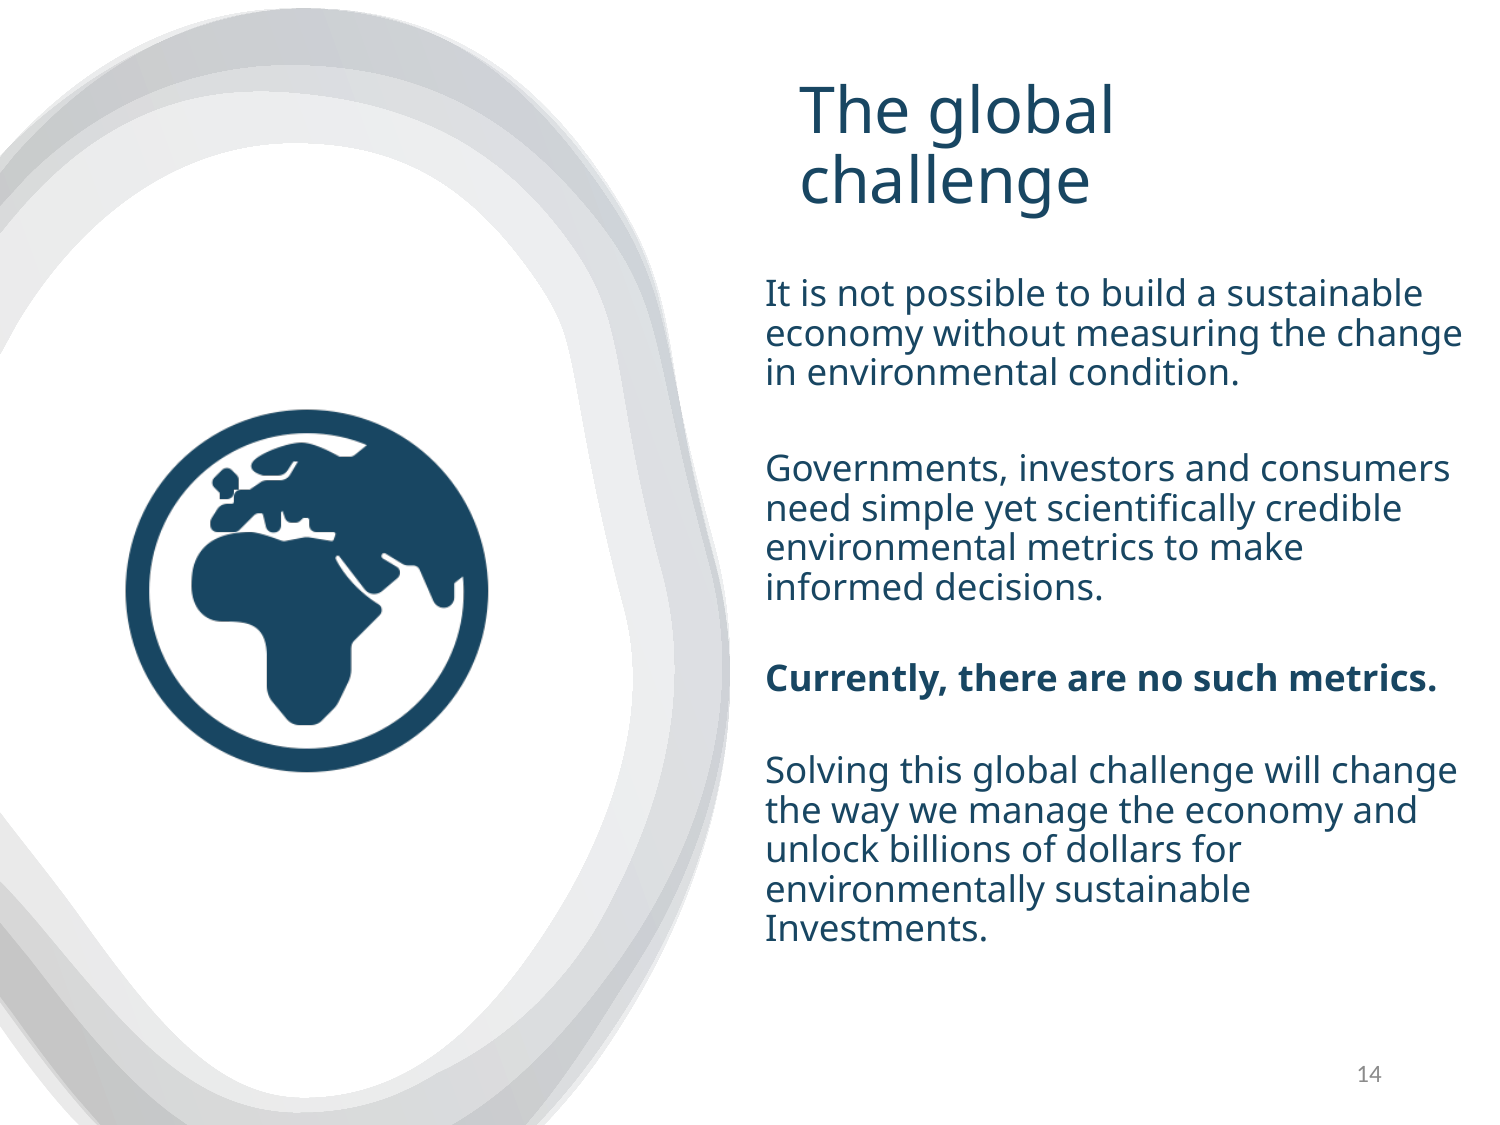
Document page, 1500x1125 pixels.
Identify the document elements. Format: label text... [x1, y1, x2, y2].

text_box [0, 8, 730, 1125]
text_box It is not possible to build a sustainable economy without measuring the change in environmental condition. Governments, investors and consumers need simple yet scientifically credible environmental metrics to make informed decisions. Currently, there are no such metrics. Solving this global challenge will change the way we manage the economy and unlock billions of dollars for environmentally sustainable Investments. [750, 267, 1480, 958]
slide_number 14 [1059, 1042, 1397, 1103]
title The global challenge [784, 28, 1397, 267]
text_box [0, 0, 1500, 1125]
